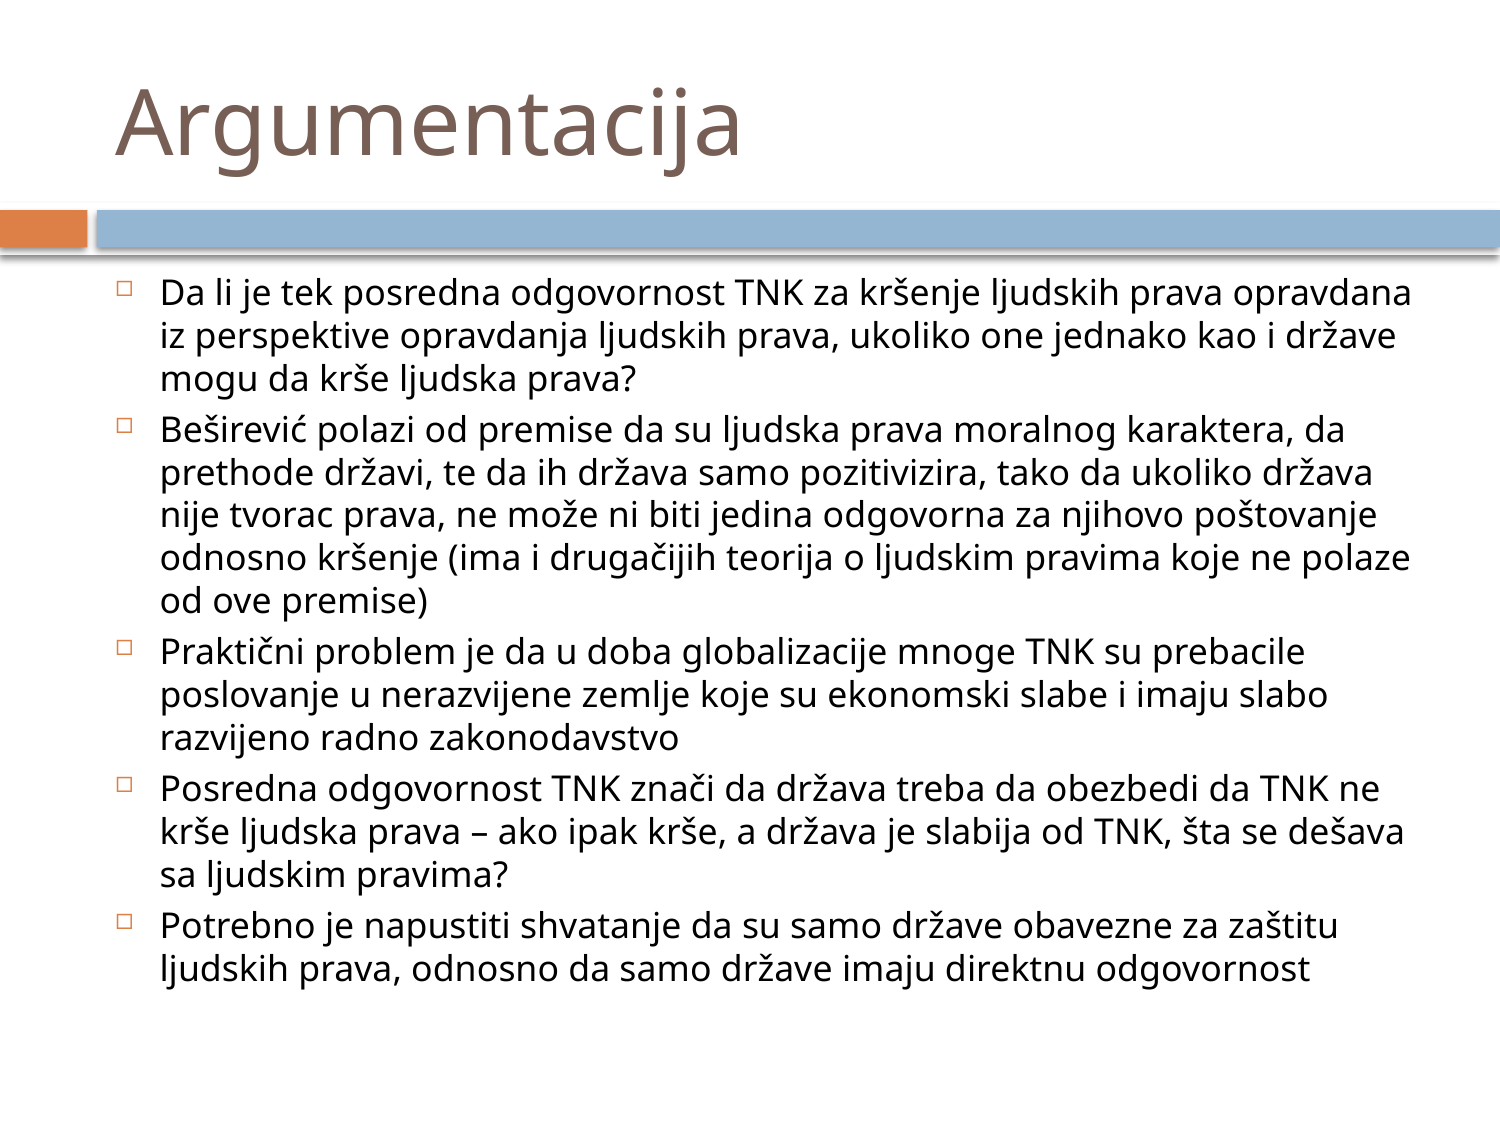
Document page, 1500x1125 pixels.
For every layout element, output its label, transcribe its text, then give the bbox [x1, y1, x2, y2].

list Da li je tek posredna odgovornost TNK za kršenje ljudskih prava opravdana iz perspektive opravdanja ljudskih prava, ukoliko one jednako kao i države mogu da krše ljudska prava? Beširević polazi od premise da su ljudska prava moralnog karaktera, da prethode državi, te da ih država samo pozitivizira, tako da ukoliko država nije tvorac prava, ne može ni biti jedina odgovorna za njihovo poštovanje odnosno kršenje (ima i drugačijih teorija o ljudskim pravima koje ne polaze od ove premise) Praktični problem je da u doba globalizacije mnoge TNK su prebacile poslovanje u nerazvijene zemlje koje su ekonomski slabe i imaju slabo razvijeno radno zakonodavstvo Posredna odgovornost TNK znači da država treba da obezbedi da TNK ne krše ljudska prava – ako ipak krše, a država je slabija od TNK, šta se dešava sa ljudskim pravima? Potrebno je napustiti shvatanje da su samo države obavezne za zaštitu ljudskih prava, odnosno da samo države imaju direktnu odgovornost [100, 262, 1438, 1000]
title Argumentacija [100, 37, 1438, 200]
